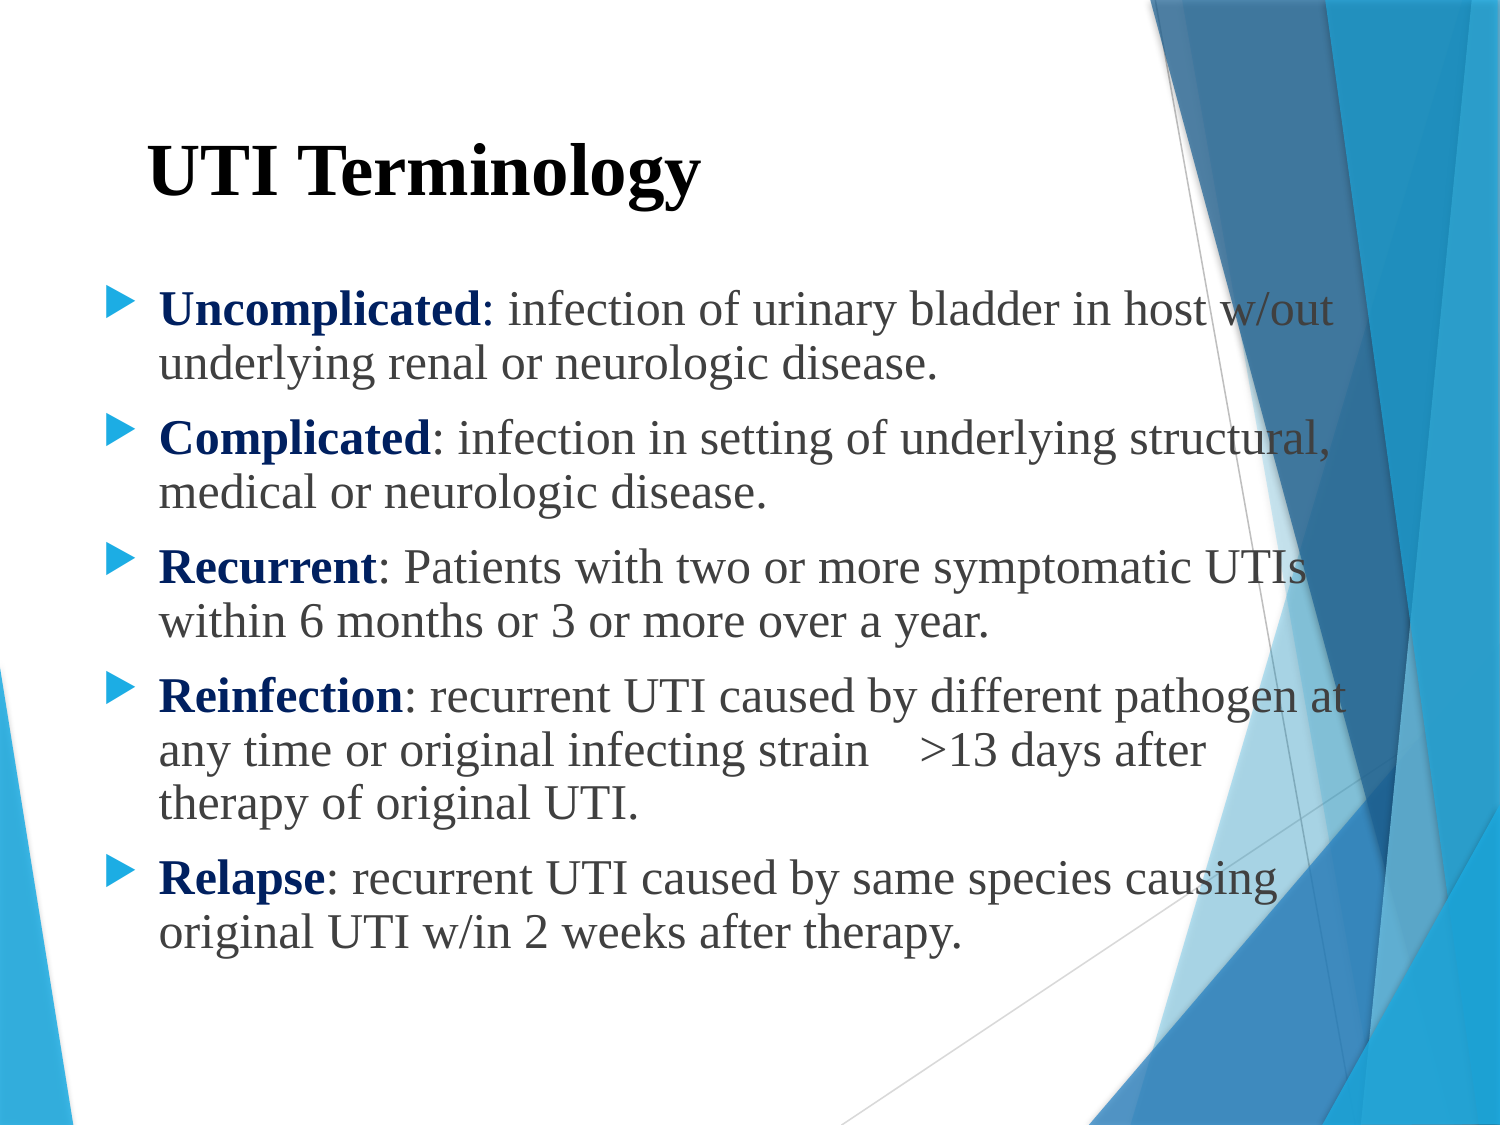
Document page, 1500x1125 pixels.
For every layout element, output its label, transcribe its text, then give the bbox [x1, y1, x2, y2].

title UTI Terminology [112, 112, 1388, 225]
list Uncomplicated: infection of urinary bladder in host w/out underlying renal or neurologic disease. Complicated: infection in setting of underlying structural, medical or neurologic disease. Recurrent: Patients with two or more symptomatic UTIs within 6 months or 3 or more over a year. Reinfection: recurrent UTI caused by different pathogen at any time or original infecting strain >13 days after therapy of original UTI. Relapse: recurrent UTI caused by same species causing original UTI w/in 2 weeks after therapy. [87, 275, 1363, 988]
